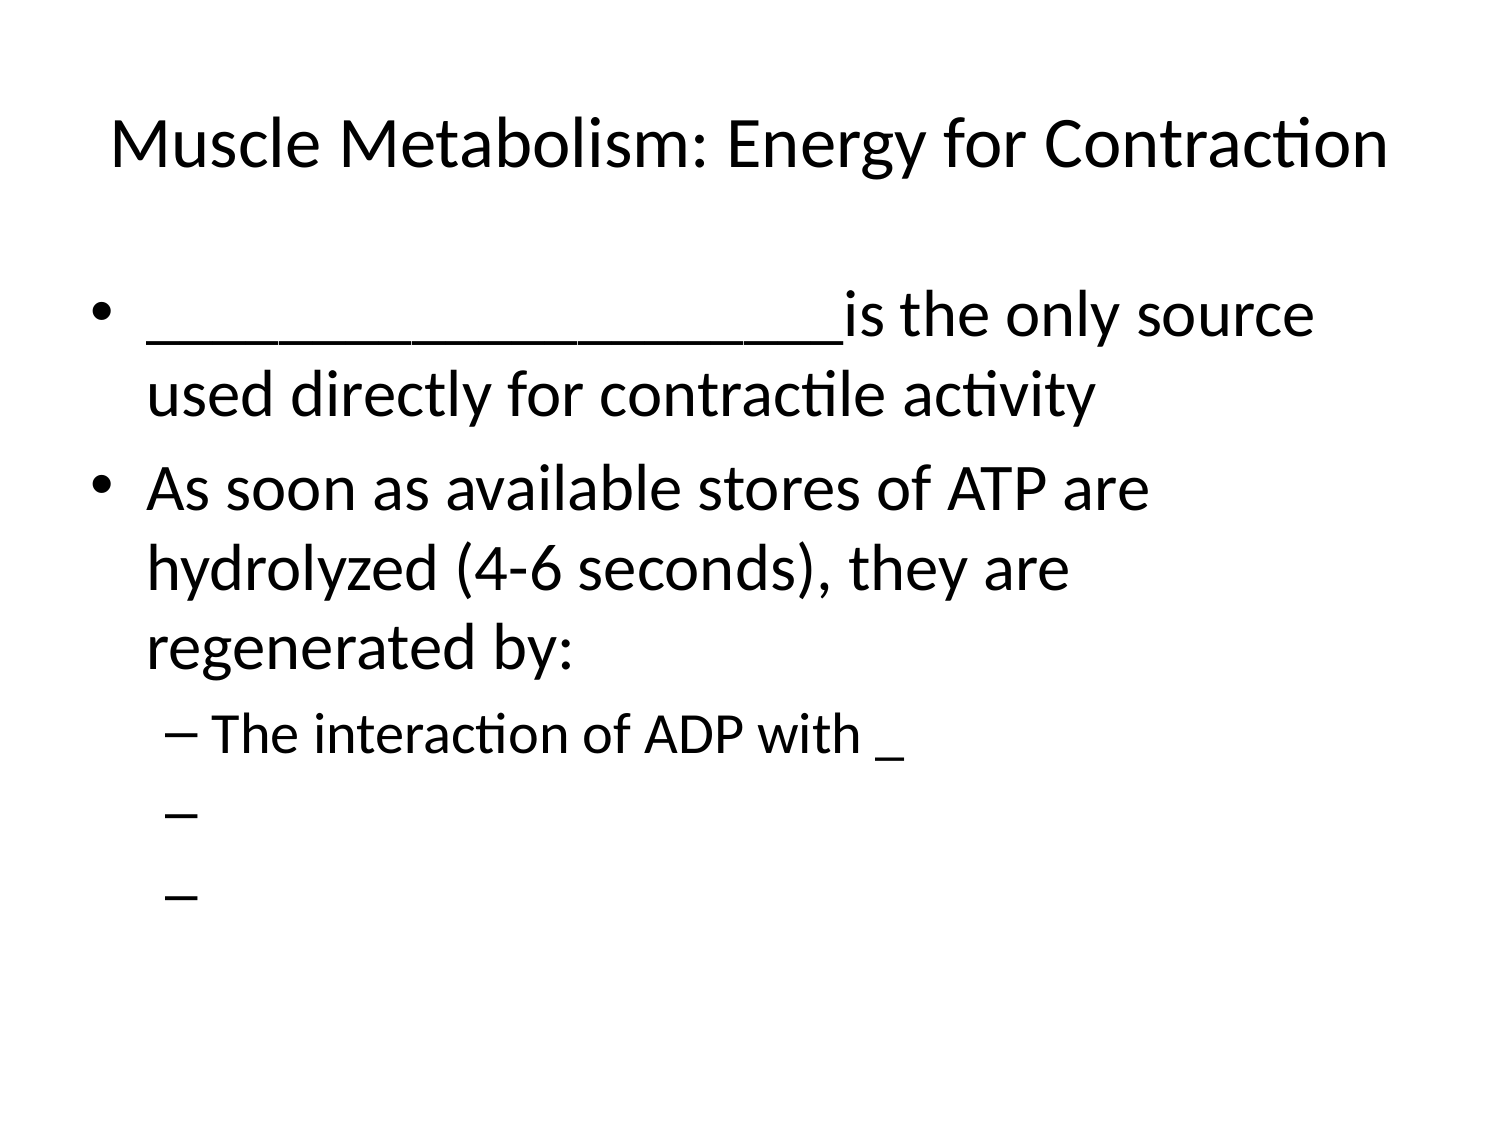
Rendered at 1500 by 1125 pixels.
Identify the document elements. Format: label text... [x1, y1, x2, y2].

list _____________________is the only source used directly for contractile activity As soon as available stores of ATP are hydrolyzed (4-6 seconds), they are regenerated by: The interaction of ADP with _ [75, 262, 1425, 1005]
title Muscle Metabolism: Energy for Contraction [75, 45, 1425, 233]
